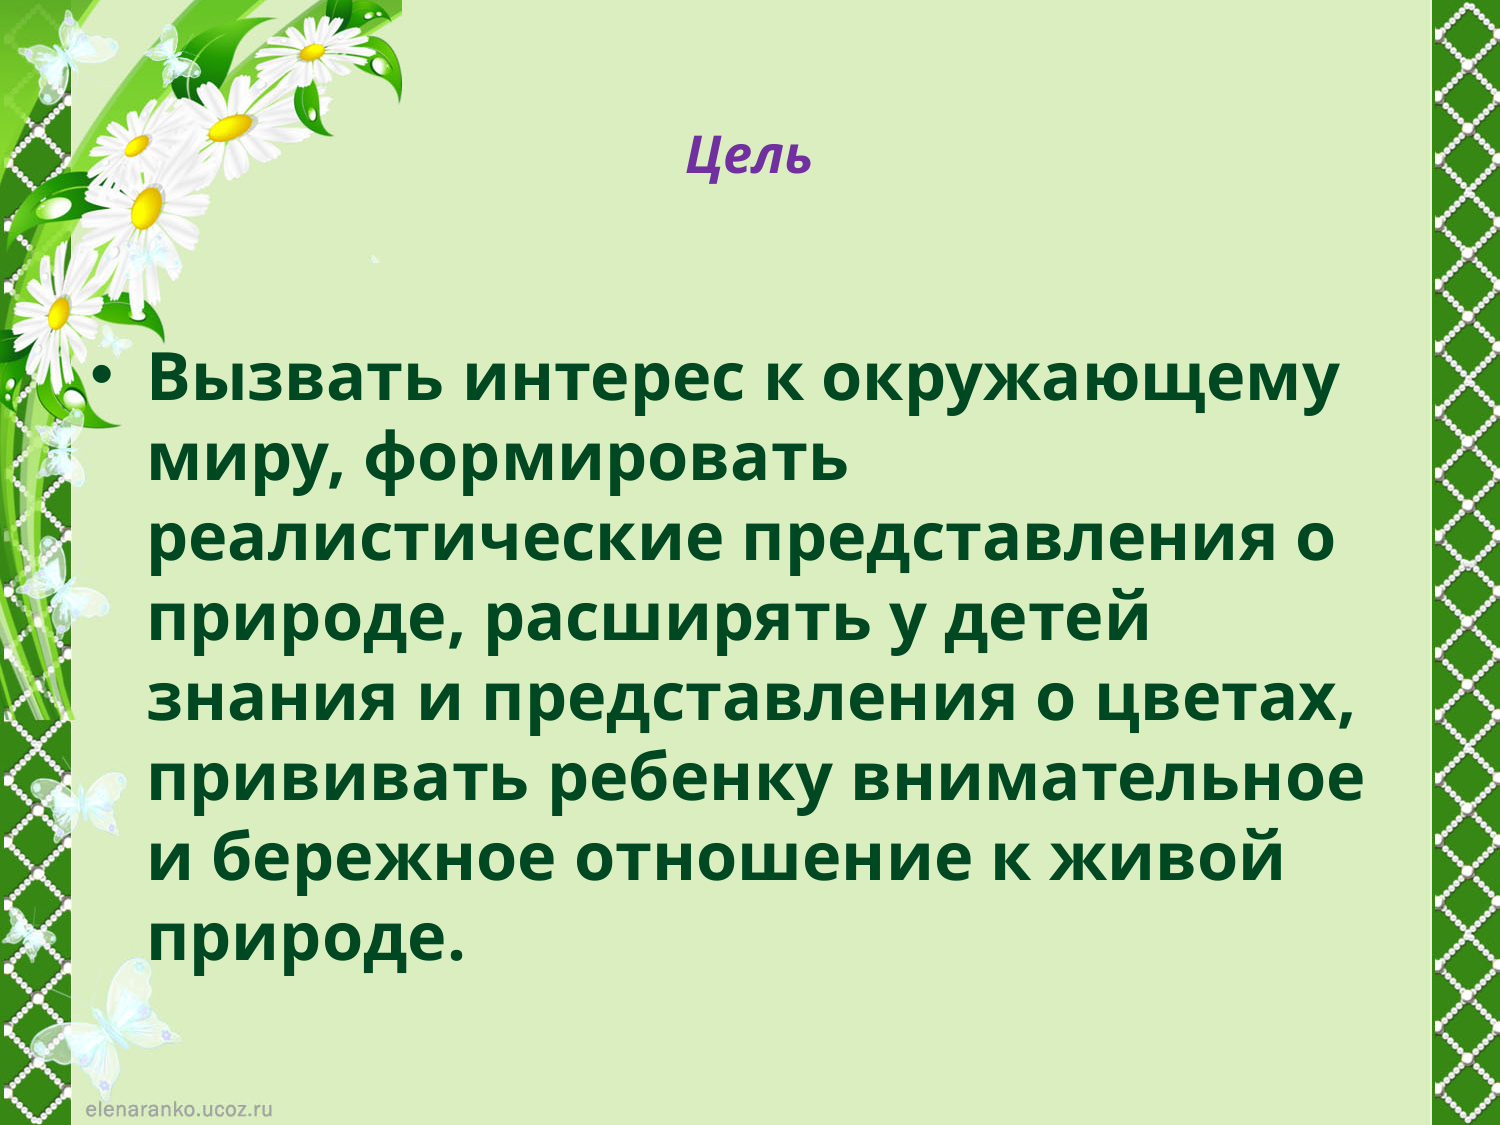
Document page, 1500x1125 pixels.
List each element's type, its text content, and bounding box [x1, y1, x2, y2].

picture [0, 0, 1500, 1125]
list Вызвать интерес к окружающему миру, формировать реалистические представления о природе, расширять у детей знания и представления о цветах, прививать ребенку внимательное и бережное отношение к живой природе. [75, 326, 1425, 1005]
title Цель [75, 113, 1425, 256]
